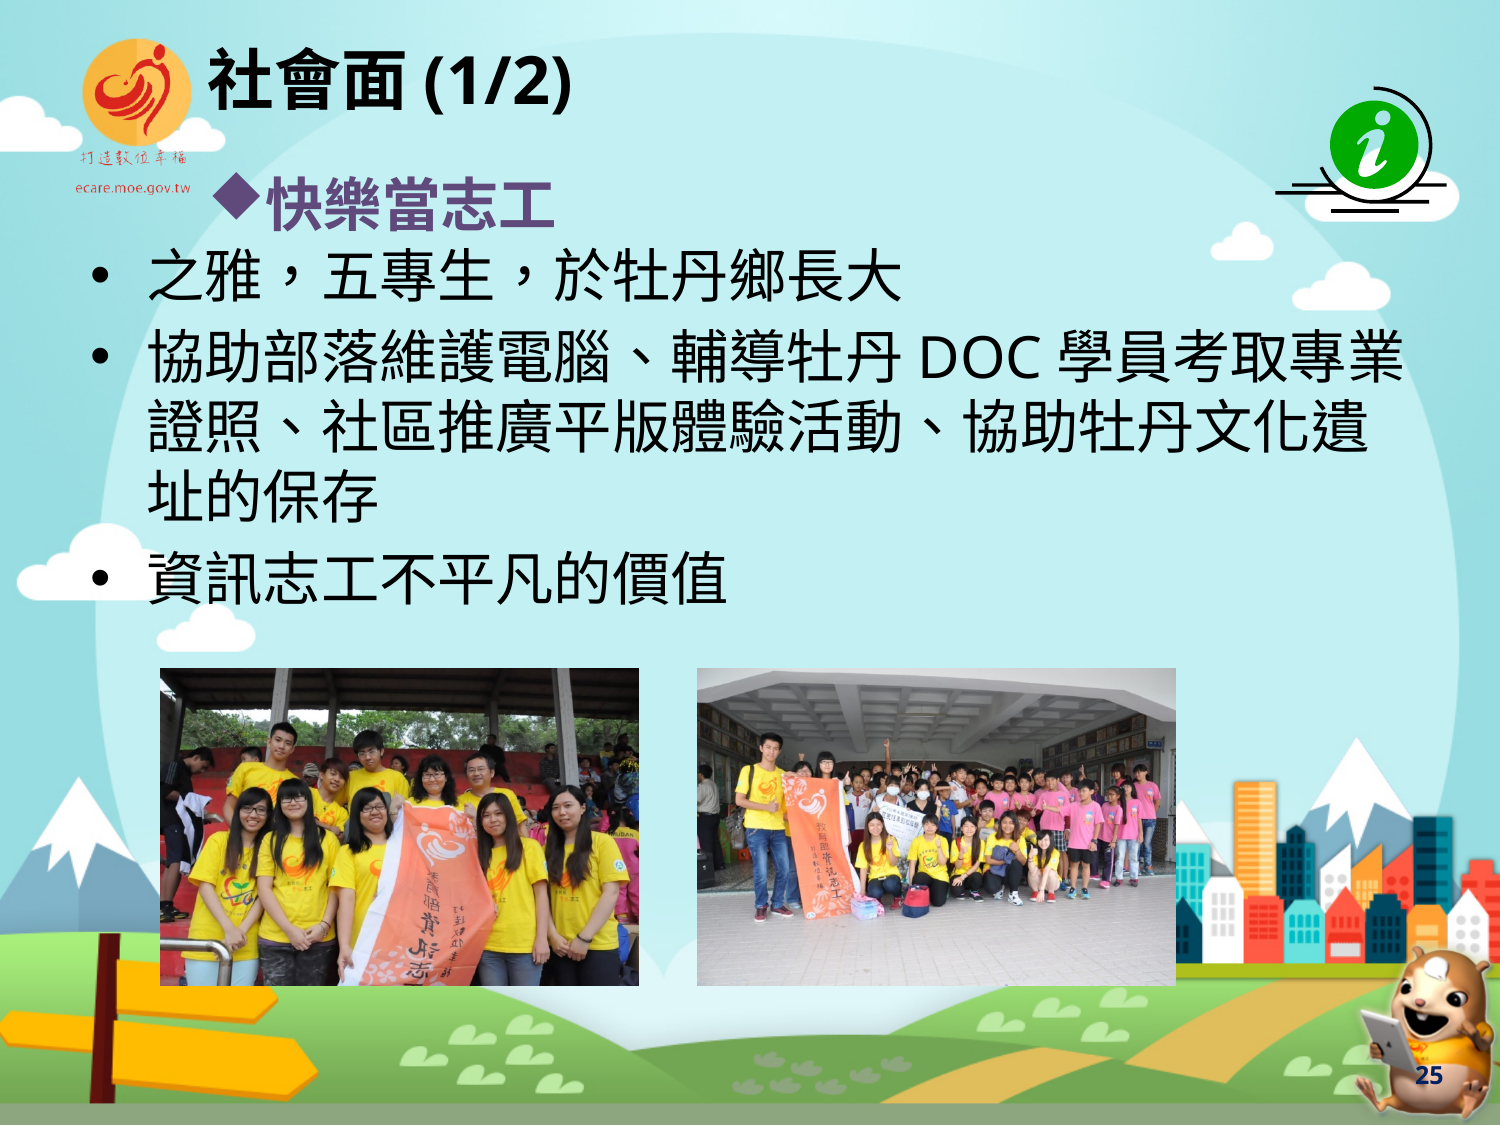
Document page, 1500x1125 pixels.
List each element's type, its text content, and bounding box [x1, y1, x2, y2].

picture [0, 0, 1500, 1125]
slide_number 25 [1106, 1046, 1459, 1107]
text_box 社會面(1/2) 快樂當志工 [192, 30, 1481, 246]
list 之雅，五專生，於牡丹鄉長大 協助部落維護電腦、輔導牡丹DOC學員考取專業證照、社區推廣平版體驗活動、協助牡丹文化遺址的保存 資訊志工不平凡的價值 [75, 231, 1425, 1005]
